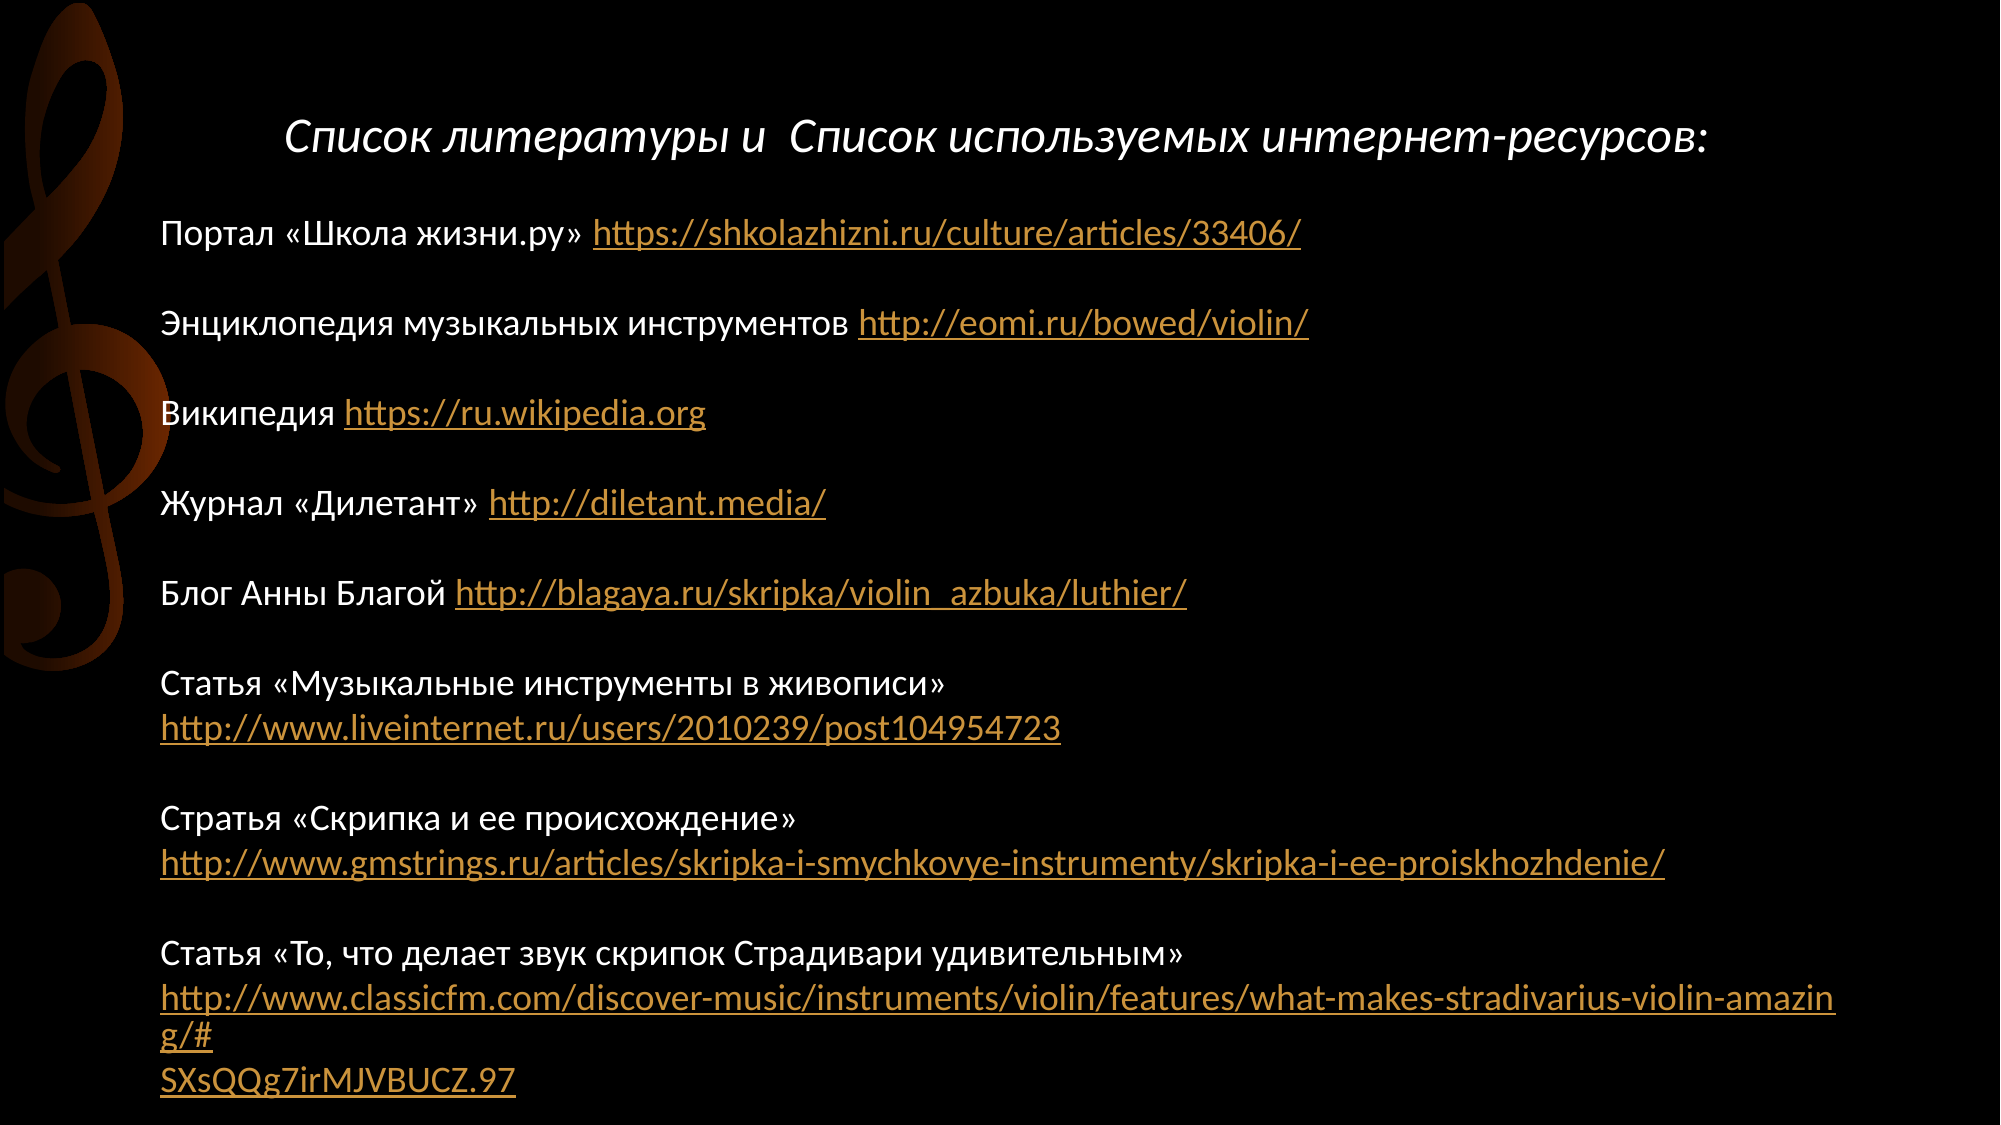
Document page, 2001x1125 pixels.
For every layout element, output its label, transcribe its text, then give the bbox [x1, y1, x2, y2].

text_box Список литературы и Список используемых интернет-ресурсов: Портал «Школа жизни.ру» https://shkolazhizni.ru/culture/articles/33406/ Энциклопедия музыкальных инструментов http://eomi.ru/bowed/violin/ Википедия https://ru.wikipedia.org Журнал «Дилетант» http://diletant.media/ Блог Анны Благой http://blagaya.ru/skripka/violin_azbuka/luthier/ Статья «Музыкальные инструменты в живописи» http://www.liveinternet.ru/users/2010239/post104954723 Стратья «Скрипка и ее происхождение» http://www.gmstrings.ru/articles/skripka-i-smychkovye-instrumenty/skripka-i-ee-proiskhozhdenie/ Статья «То, что делает звук скрипок Страдивари удивительным» http://www.classicfm.com/discover-music/instruments/violin/features/what-makes-stradivarius-violin-amazing/#SXsQQg7irMJVBUCZ.97 [145, 95, 1860, 1116]
